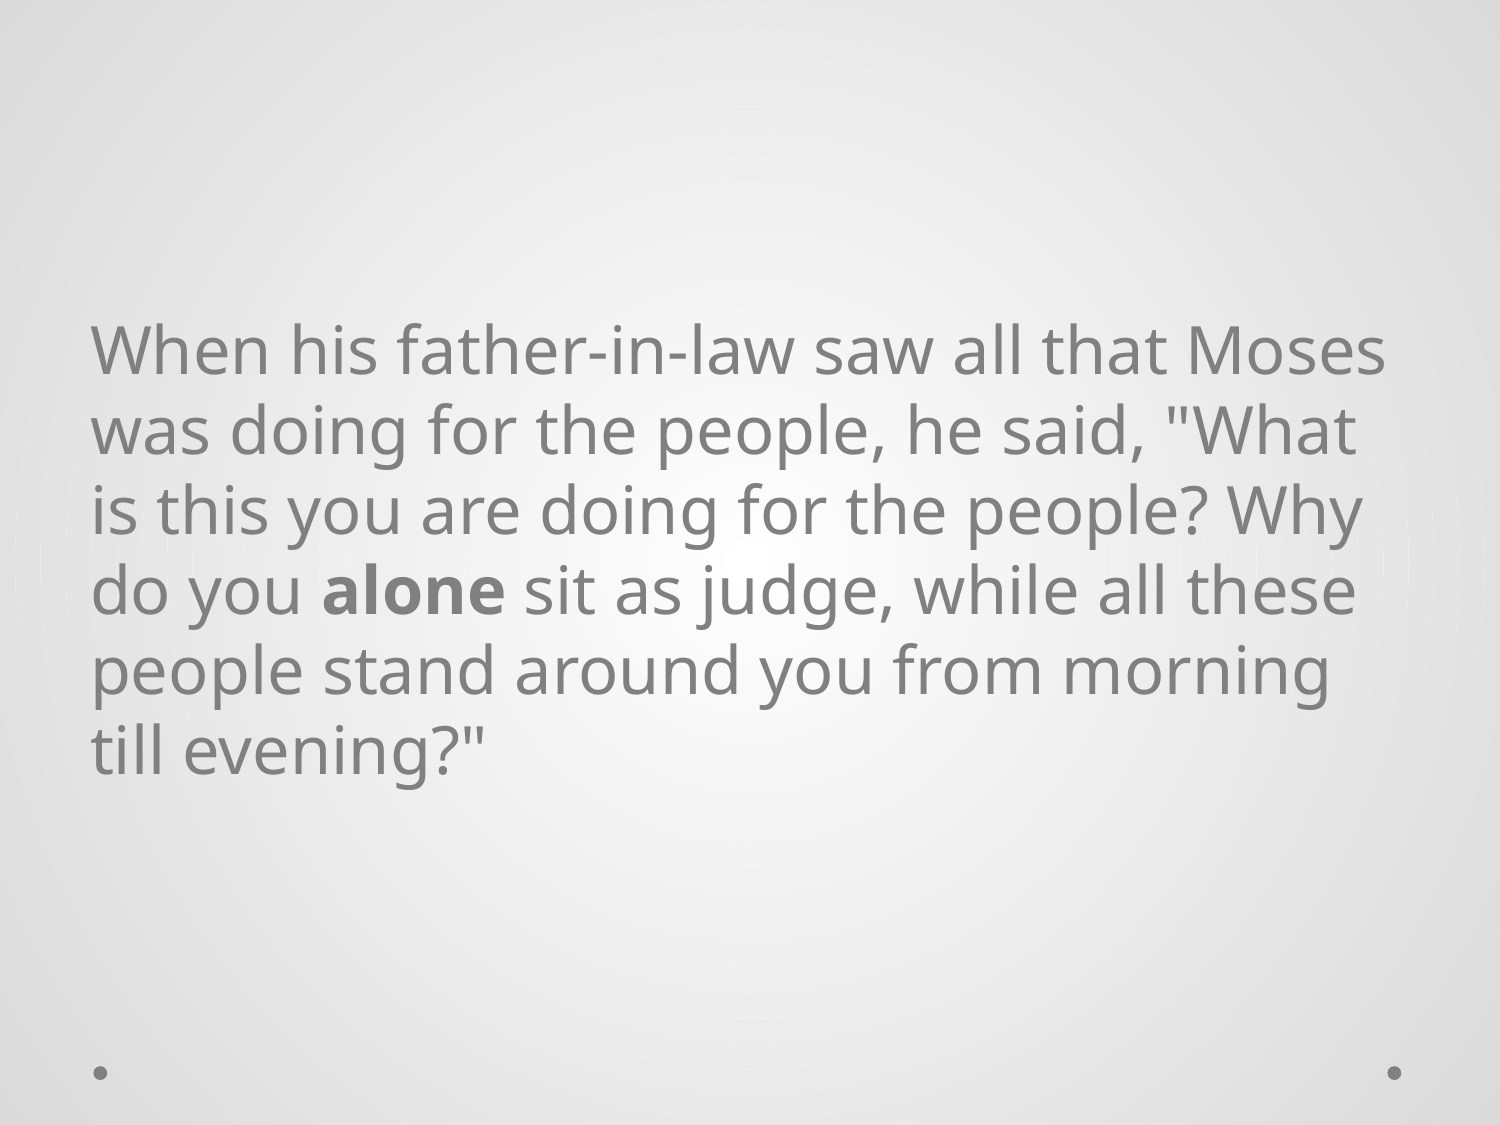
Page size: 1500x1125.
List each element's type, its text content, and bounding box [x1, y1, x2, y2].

list When his father-in-law saw all that Moses was doing for the people, he said, "What is this you are doing for the people? Why do you alone sit as judge, while all these people stand around you from morning till evening?" [75, 299, 1425, 1005]
